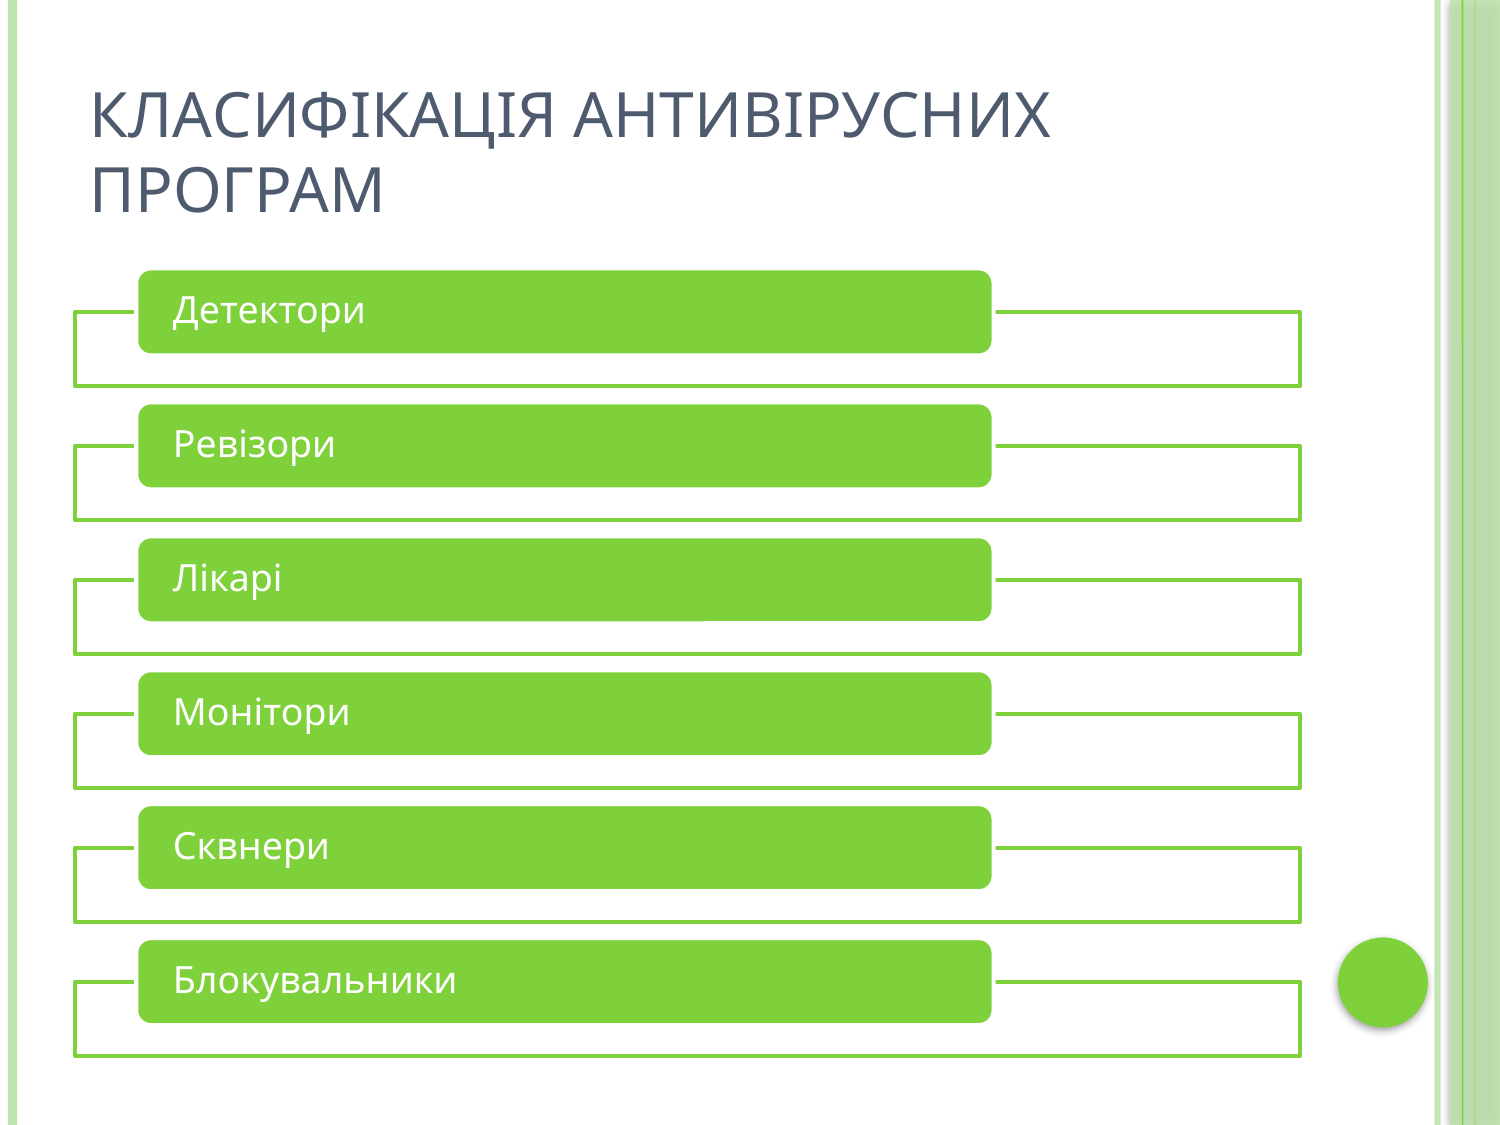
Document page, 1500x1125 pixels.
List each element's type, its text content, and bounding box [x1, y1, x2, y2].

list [74, 261, 1301, 1063]
title Класифікація антивірусних програм [75, 45, 1300, 233]
